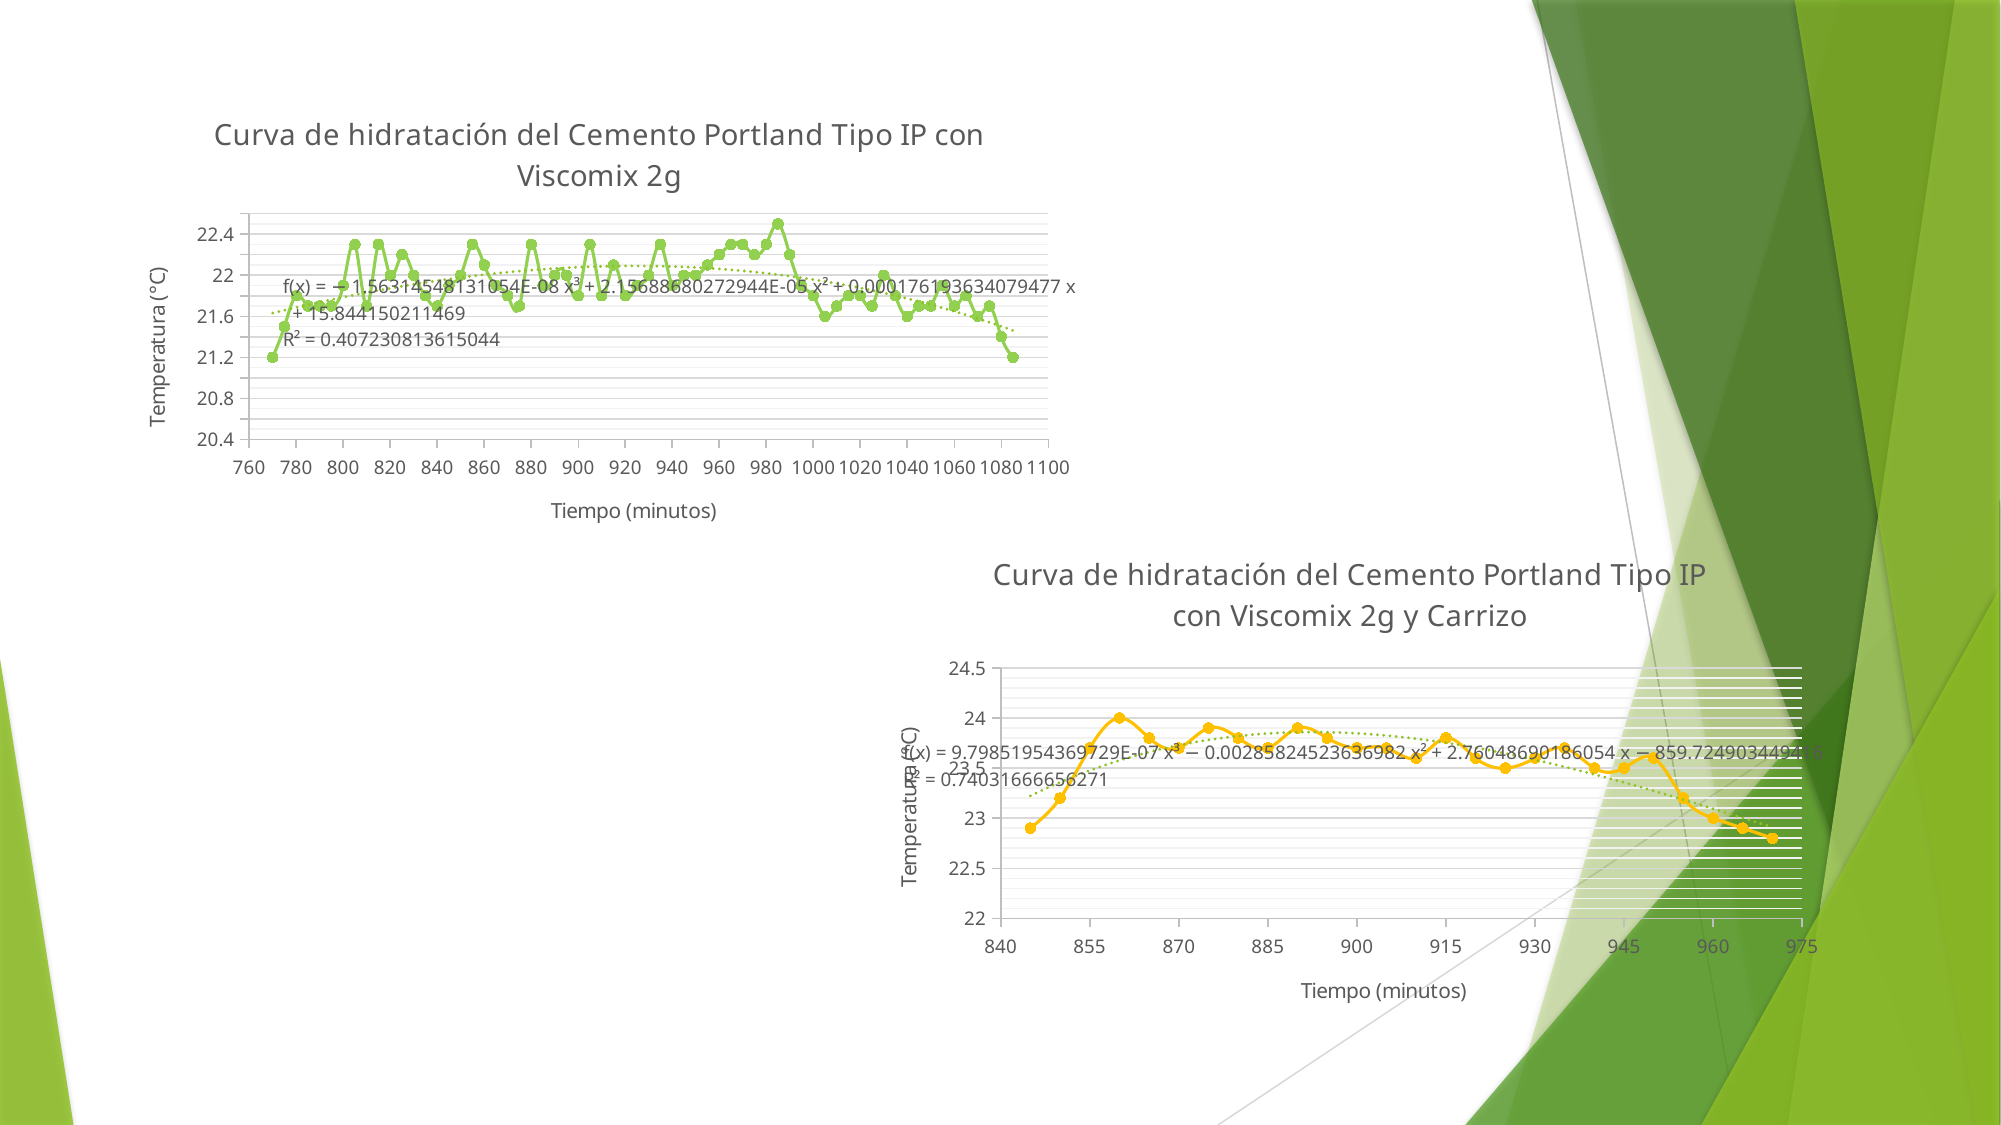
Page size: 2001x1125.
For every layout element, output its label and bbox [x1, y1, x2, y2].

chart [109, 87, 1839, 1036]
